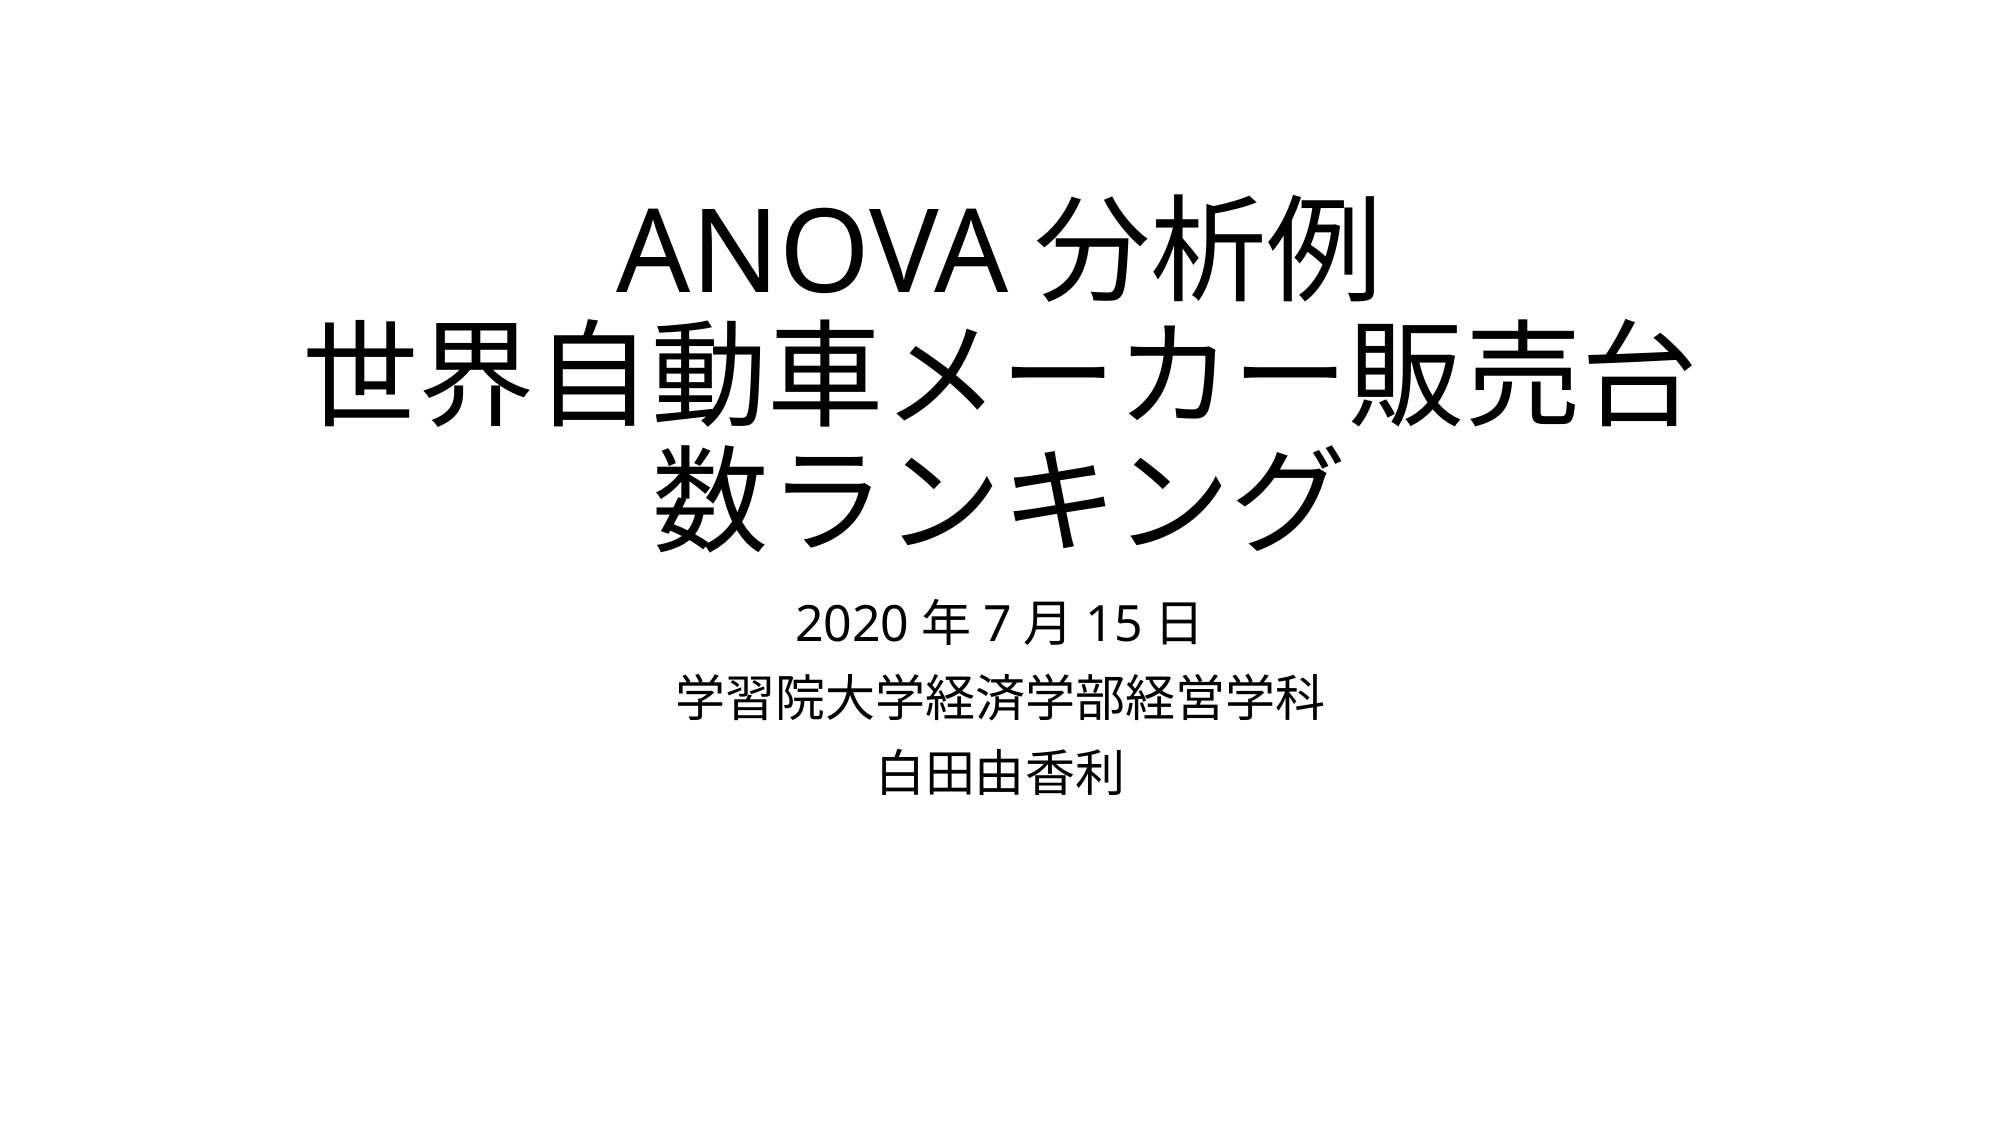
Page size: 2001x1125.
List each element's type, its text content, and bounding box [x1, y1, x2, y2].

title ANOVA分析例 世界自動車メーカー販売台数ランキング [249, 184, 1750, 576]
subtitle 2020年7月15日 学習院大学経済学部経営学科 白田由香利 [249, 590, 1750, 863]
